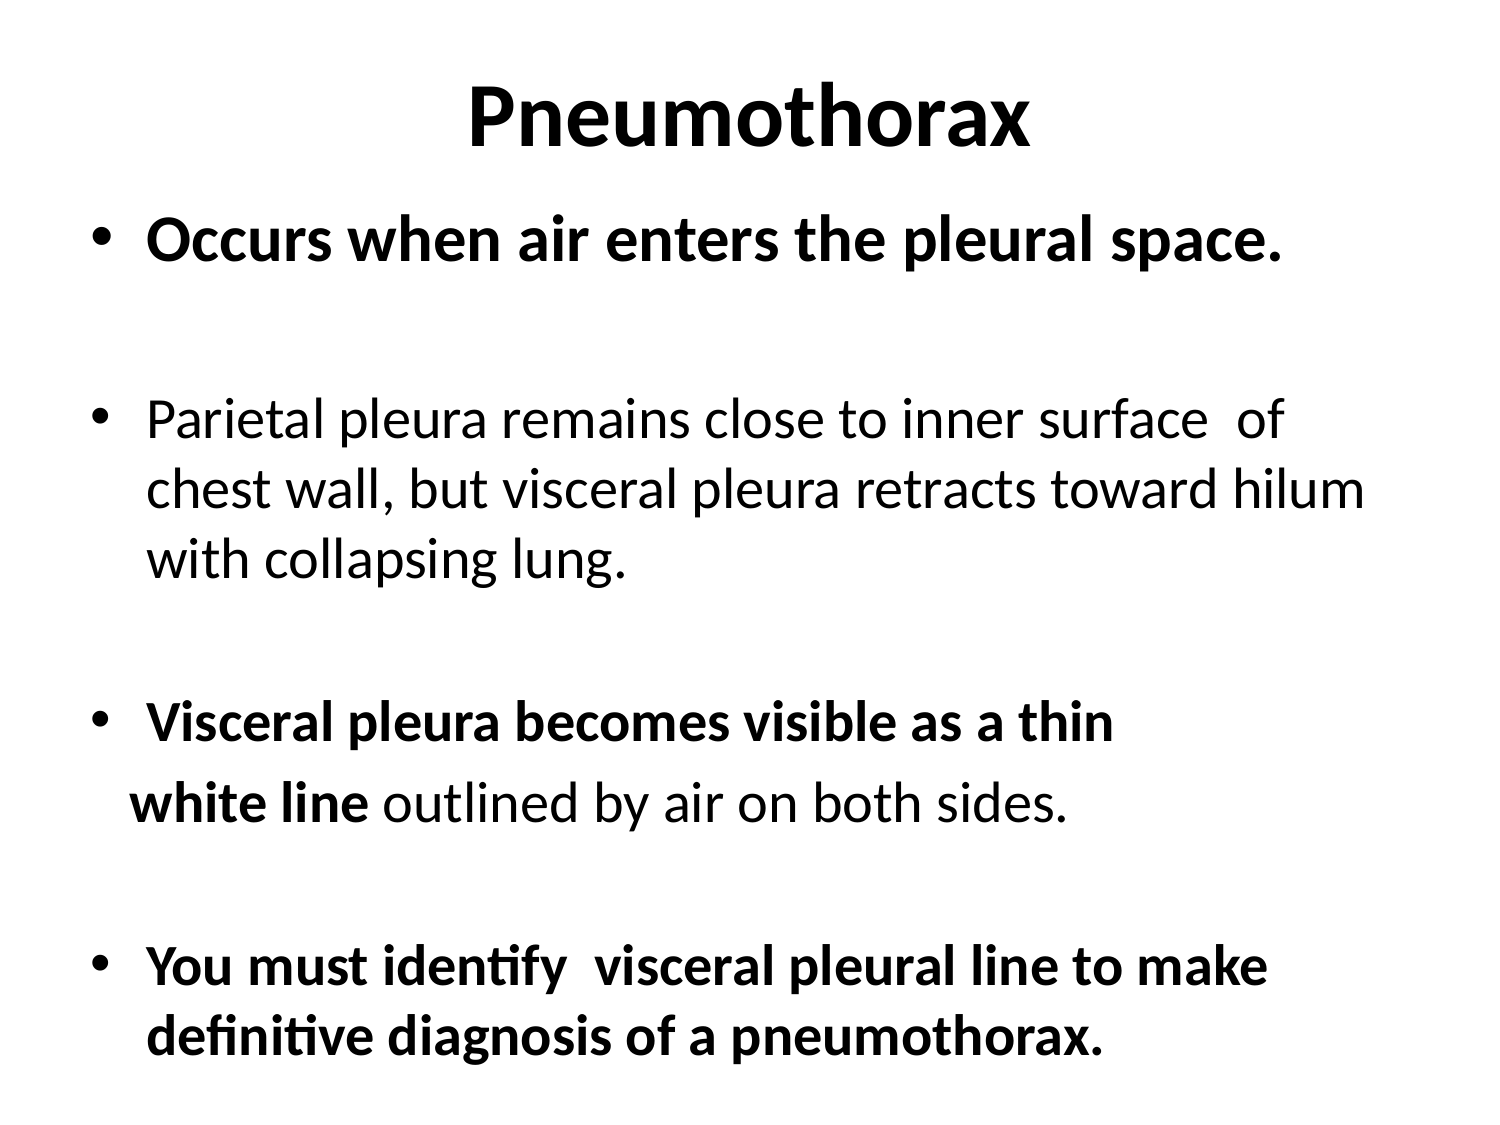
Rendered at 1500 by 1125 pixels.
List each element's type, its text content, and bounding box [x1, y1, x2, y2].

title Pneumothorax [75, 45, 1425, 175]
list Occurs when air enters the pleural space. Parietal pleura remains close to inner surface of chest wall, but visceral pleura retracts toward hilum with collapsing lung. Visceral pleura becomes visible as a thin white line outlined by air on both sides. You must identify visceral pleural line to make definitive diagnosis of a pneumothorax. [75, 187, 1425, 1075]
